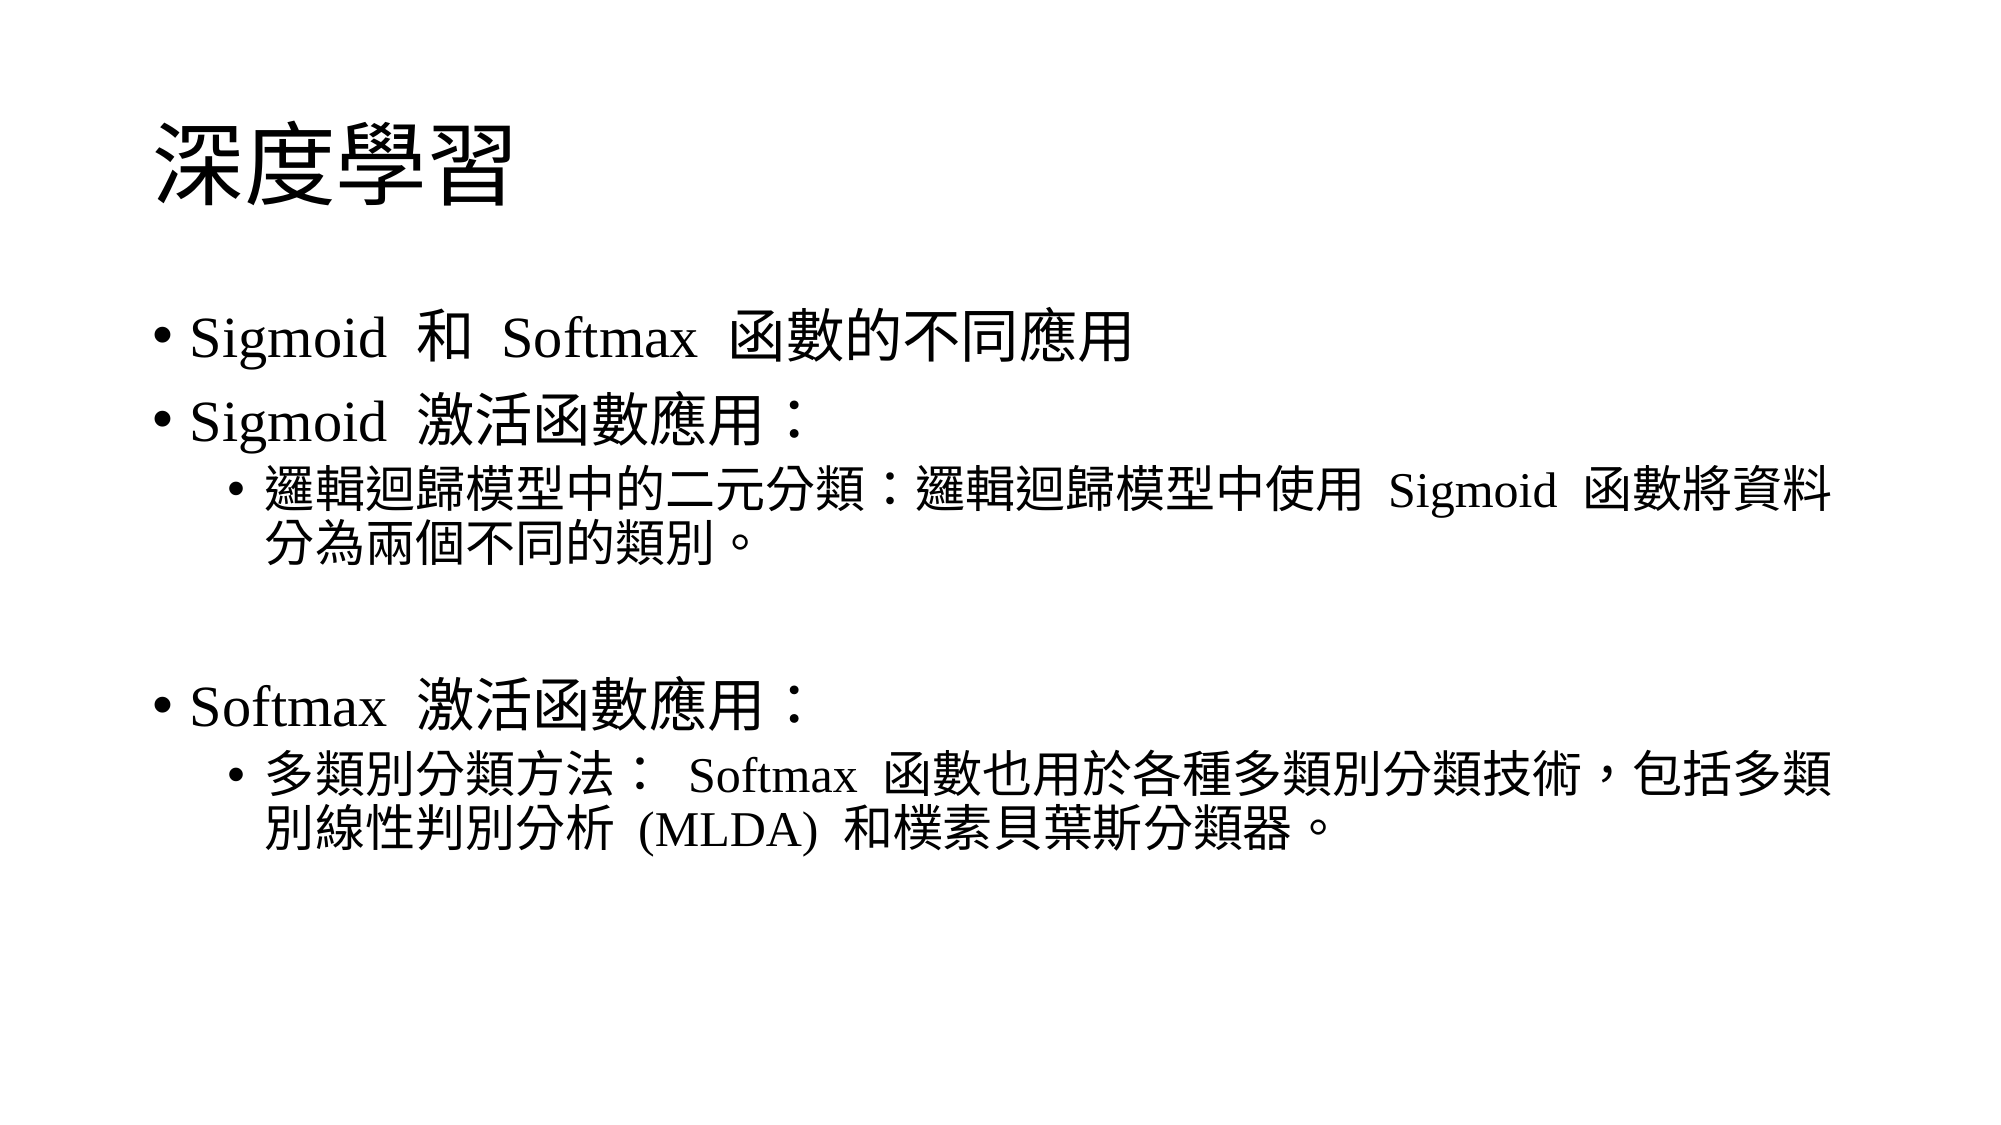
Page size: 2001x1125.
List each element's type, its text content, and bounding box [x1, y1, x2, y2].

title 深度學習 [137, 59, 1863, 278]
list Sigmoid 和 Softmax 函數的不同應用 Sigmoid 激活函數應用： 邏輯迴歸模型中的二元分類：邏輯迴歸模型中使用 Sigmoid 函數將資料分為兩個不同的類別。 Softmax 激活函數應用： 多類別分類方法： Softmax 函數也用於各種多類別分類技術，包括多類別線性判別分析 (MLDA) 和樸素貝葉斯分類器。 [137, 299, 1863, 1014]
